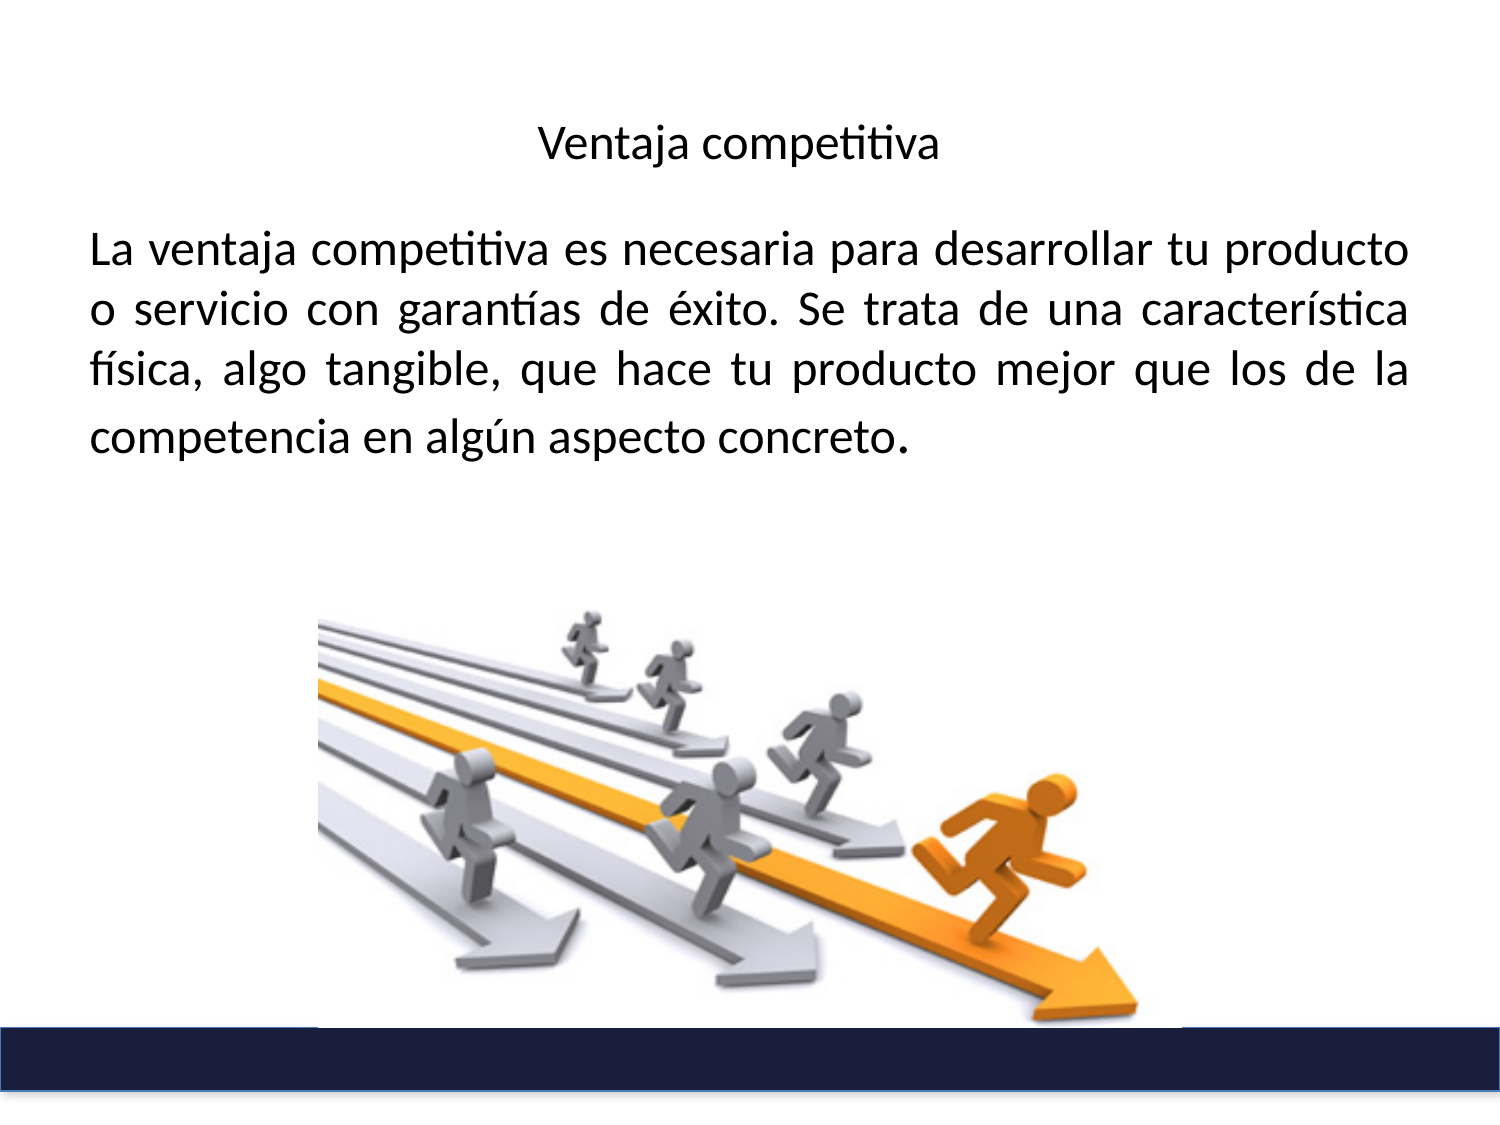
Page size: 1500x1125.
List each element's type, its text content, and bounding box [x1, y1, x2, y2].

text_box [0, 1027, 1500, 1091]
text_box Ventaja competitiva [522, 101, 978, 177]
picture [317, 609, 1183, 1028]
list La ventaja competitiva es necesaria para desarrollar tu producto o servicio con garantías de éxito. Se trata de una característica física, algo tangible, que hace tu producto mejor que los de la competencia en algún aspecto concreto. [74, 208, 1426, 648]
